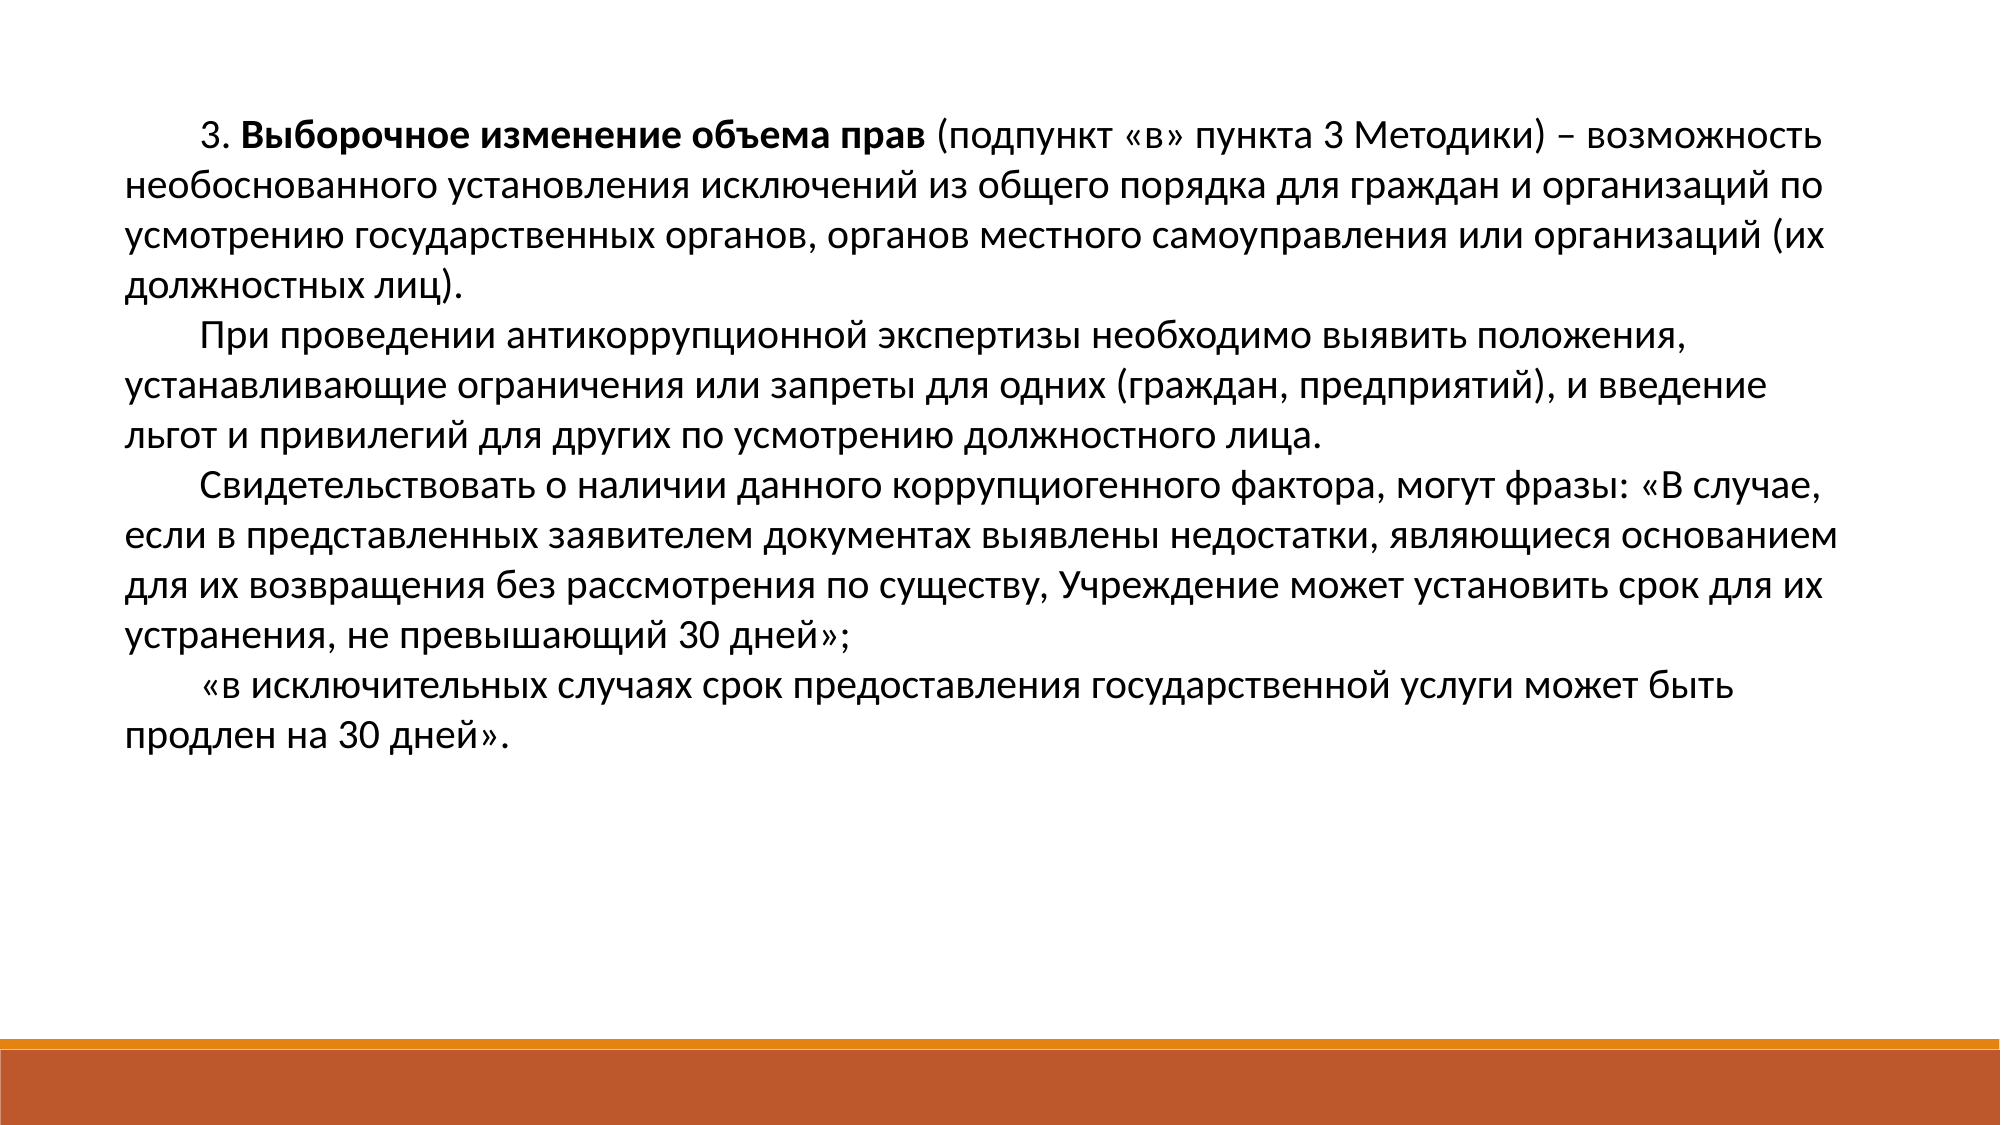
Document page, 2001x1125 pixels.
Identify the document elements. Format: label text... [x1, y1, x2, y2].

text_box 3. Выборочное изменение объема прав (подпункт «в» пункта 3 Методики) – возможность необоснованного установления исключений из общего порядка для граждан и организаций по усмотрению государственных органов, органов местного самоуправления или организаций (их должностных лиц). При проведении антикоррупционной экспертизы необходимо выявить положения, устанавливающие ограничения или запреты для одних (граждан, предприятий), и введение льгот и привилегий для других по усмотрению должностного лица. Свидетельствовать о наличии данного коррупциогенного фактора, могут фразы: «В случае, если в представленных заявителем документах выявлены недостатки, являющиеся основанием для их возвращения без рассмотрения по существу, Учреждение может установить срок для их устранения, не превышающий 30 дней»; «в исключительных случаях срок предоставления государственной услуги может быть продлен на 30 дней». [109, 99, 1862, 765]
